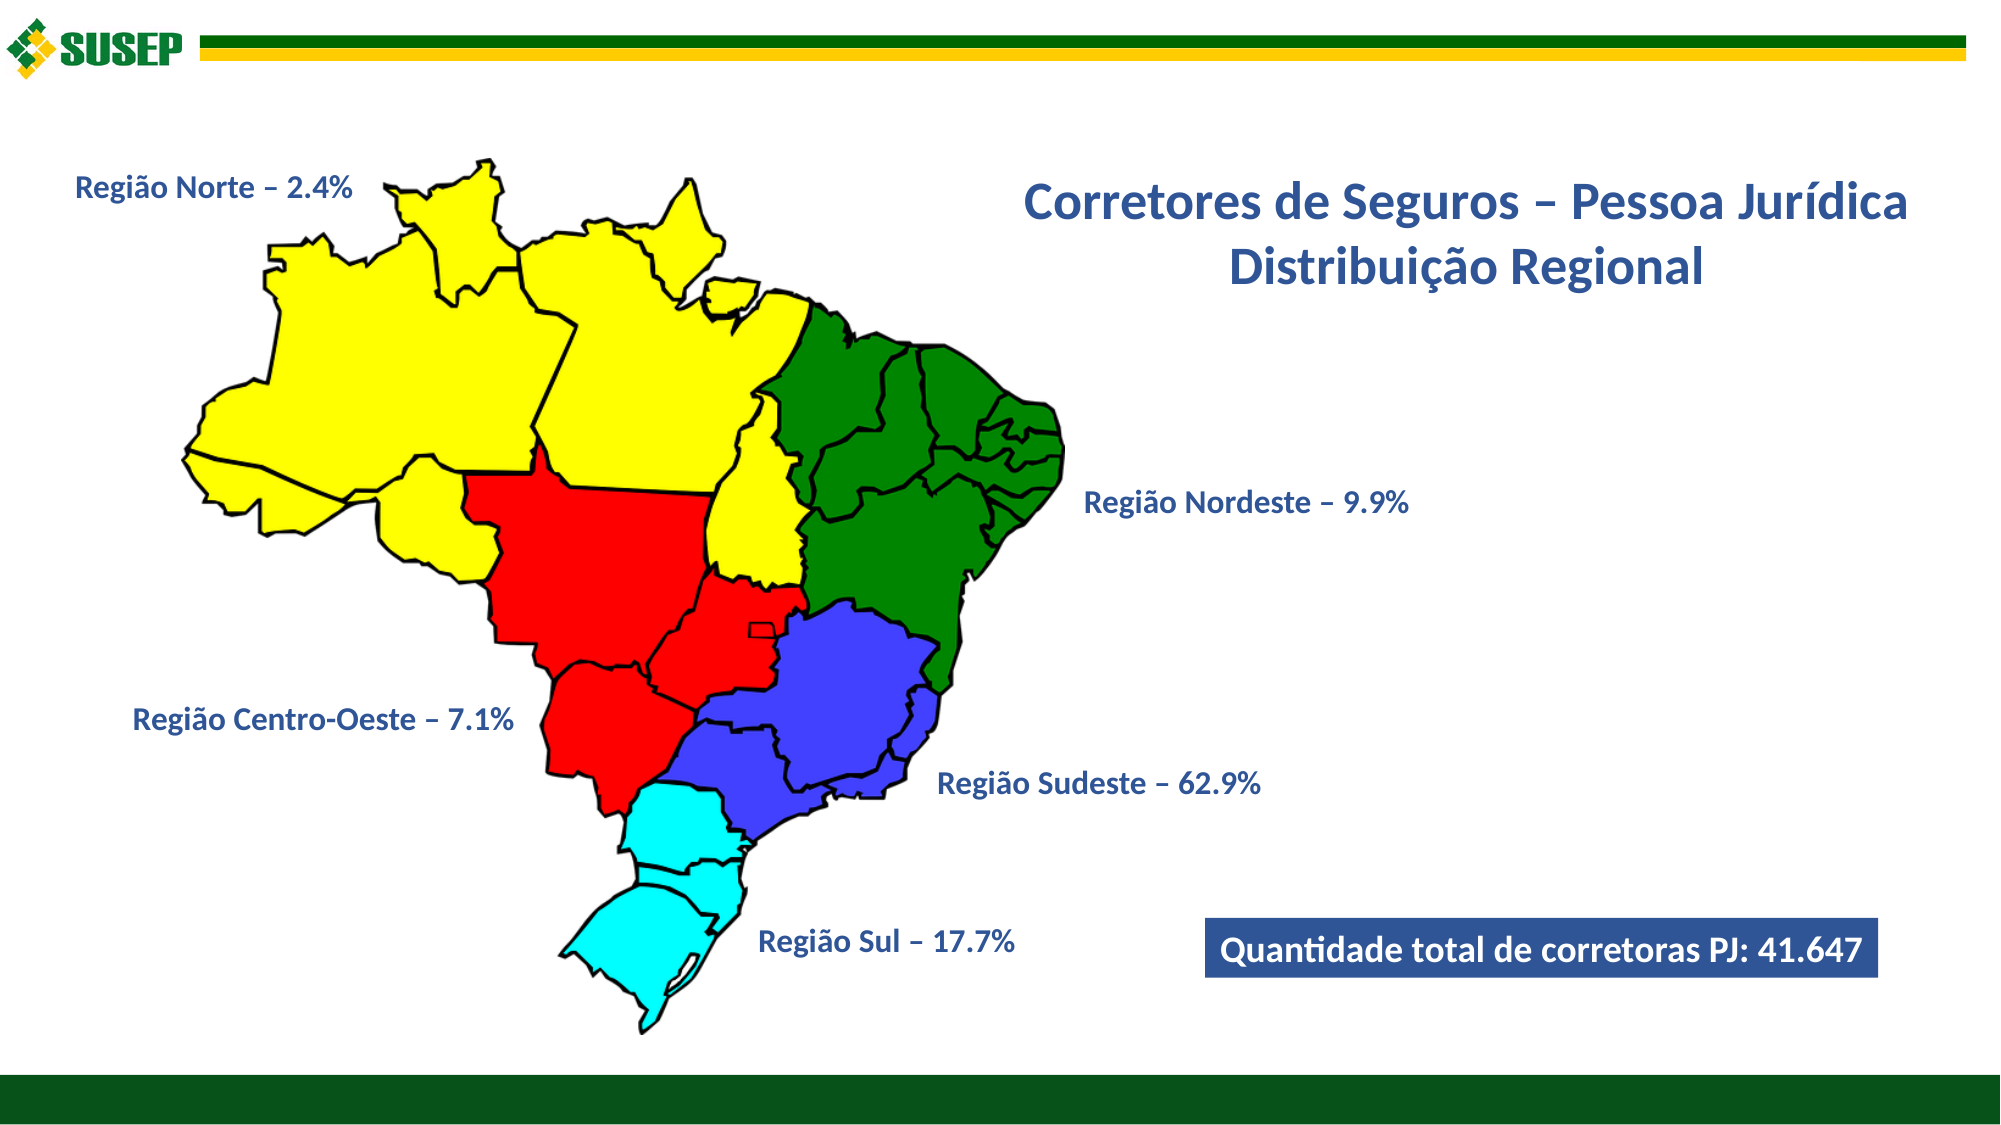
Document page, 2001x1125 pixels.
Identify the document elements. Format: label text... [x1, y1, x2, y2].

text_box Região Nordeste – 9.9% [1065, 473, 1444, 528]
text_box Corretores de Seguros – Pessoa Jurídica Distribuição Regional [1065, 158, 1926, 303]
picture [6, 18, 182, 80]
text_box Região Sudeste – 62.9% [1065, 754, 1297, 809]
picture [181, 157, 1065, 1035]
text_box Região Centro-Oeste – 7.1% [112, 690, 181, 745]
text_box Quantidade total de corretoras PJ: 41.647 [1205, 917, 1879, 978]
text_box Região Norte – 2.4% [17, 158, 181, 213]
